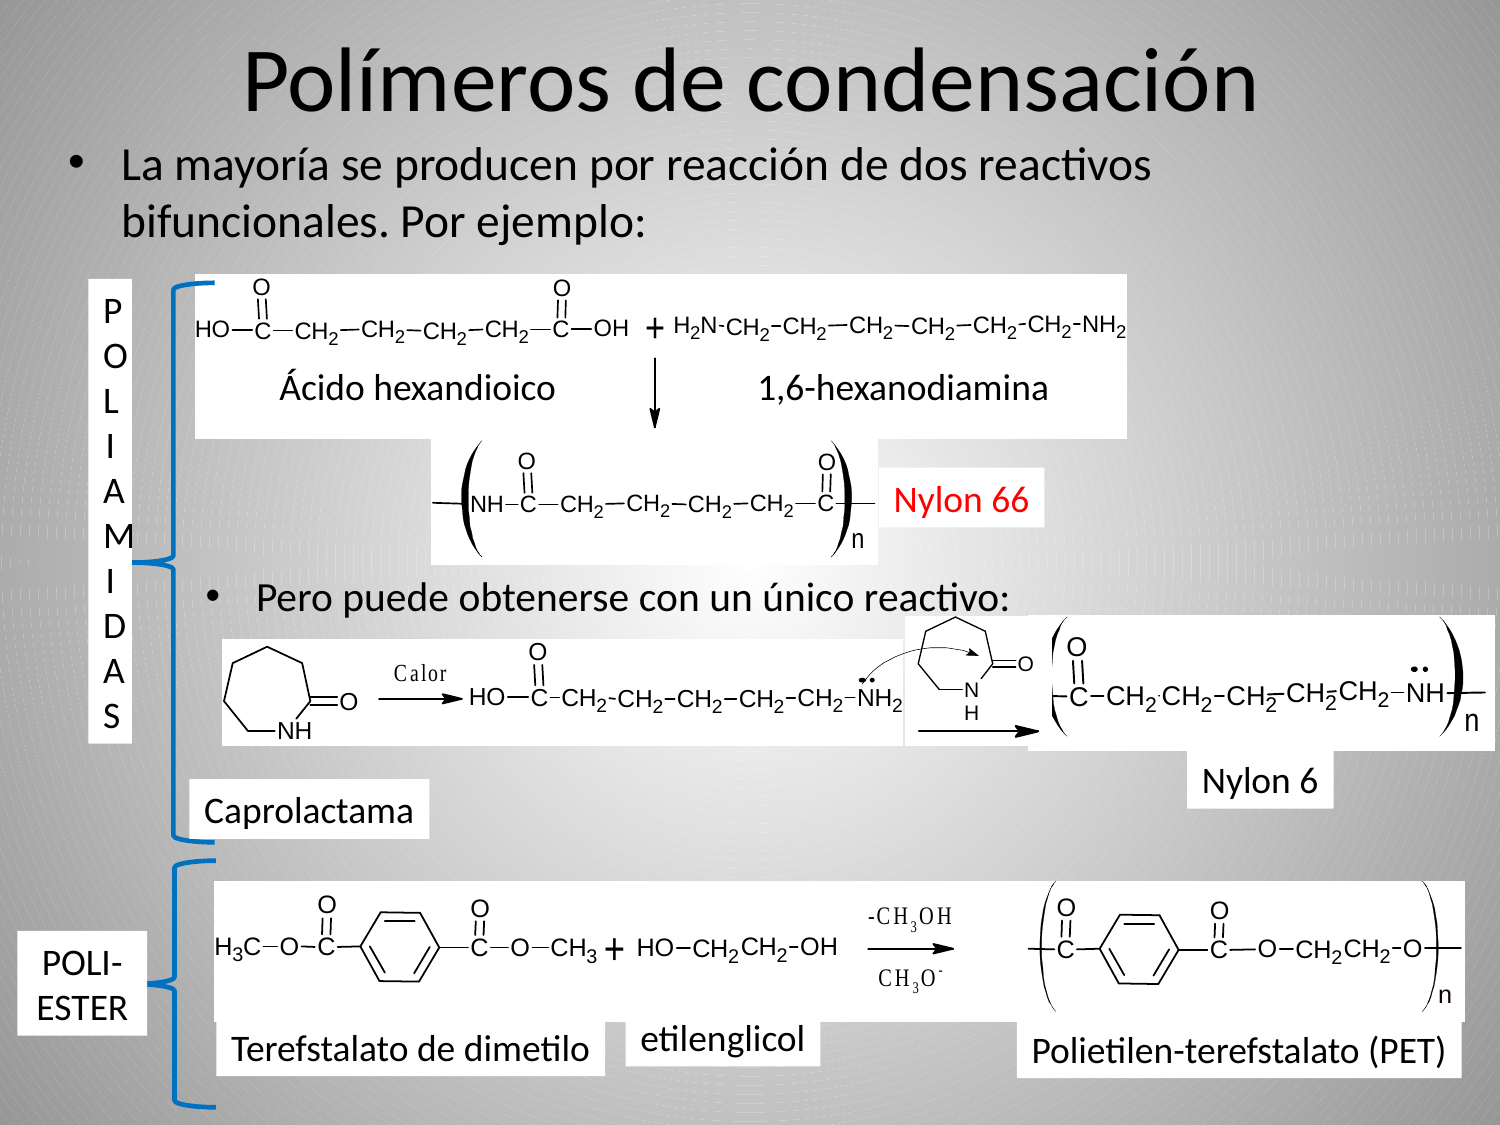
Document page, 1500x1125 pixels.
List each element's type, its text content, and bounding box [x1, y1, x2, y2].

text_box etilenglicol [625, 1031, 821, 1067]
text_box POLIAMIDAS [88, 278, 132, 744]
list La mayoría se producen por reacción de dos reactivos bifuncionales. Por ejemplo: [53, 125, 1404, 256]
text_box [430, 438, 879, 566]
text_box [1051, 614, 1495, 751]
text_box Pero puede obtenerse con un único reactivo: [190, 562, 1296, 628]
text_box Nylon 6 [1187, 759, 1334, 809]
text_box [222, 638, 900, 746]
text_box [132, 283, 215, 844]
text_box [148, 859, 216, 1109]
title Polímeros de condensación [76, 0, 1427, 149]
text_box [214, 880, 1465, 1023]
text_box POLI-ESTER [17, 930, 148, 1036]
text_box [194, 273, 1127, 440]
text_box Terefstalato de dimetilo [216, 1031, 606, 1077]
text_box Caprolactama [189, 779, 430, 839]
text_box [905, 615, 1053, 746]
text_box Nylon 66 [882, 467, 1045, 528]
text_box Polietilen-terefstalato (PET) [1016, 1031, 1462, 1079]
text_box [855, 642, 986, 690]
